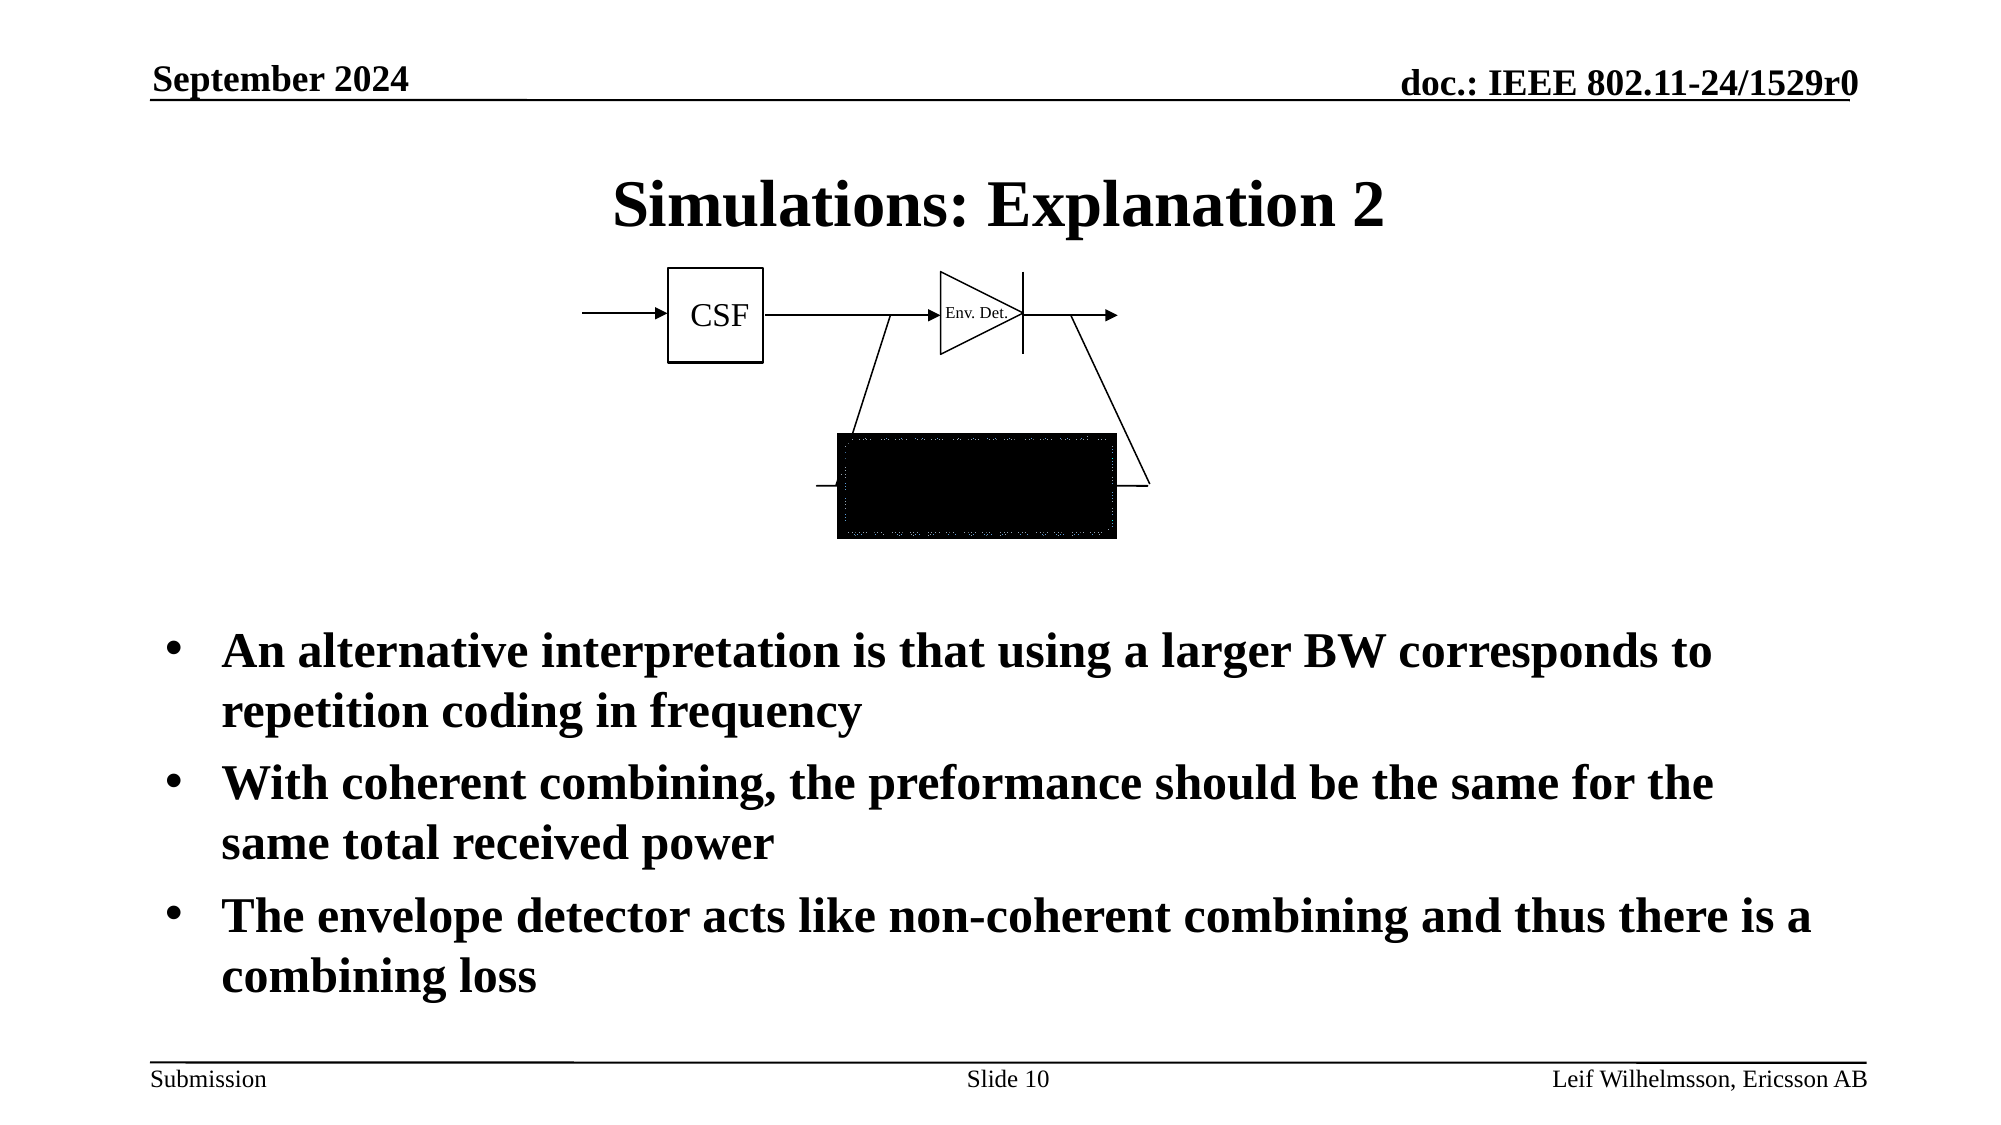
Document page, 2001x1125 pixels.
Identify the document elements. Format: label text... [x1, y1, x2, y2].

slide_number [152, 54, 563, 100]
text_box CSF [675, 285, 765, 341]
text_box [668, 268, 763, 363]
text_box [940, 271, 986, 294]
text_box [816, 315, 891, 487]
text_box [940, 330, 990, 355]
list An alternative interpretation is that using a larger BW corresponds to repetition coding in frequency With coherent combining, the preformance should be the same for the same total received power The envelope detector acts like non-coherent combining and thus there is a combining loss [149, 609, 1850, 1000]
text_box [1070, 315, 1151, 485]
footer Leif Wilhelmsson, Ericsson AB [1171, 1061, 1869, 1093]
slide_number Slide 10 [950, 1061, 1067, 1123]
title Simulations: Explanation 2 [149, 112, 1850, 288]
text_box Env. Det. [930, 294, 1018, 330]
picture [836, 432, 1118, 539]
